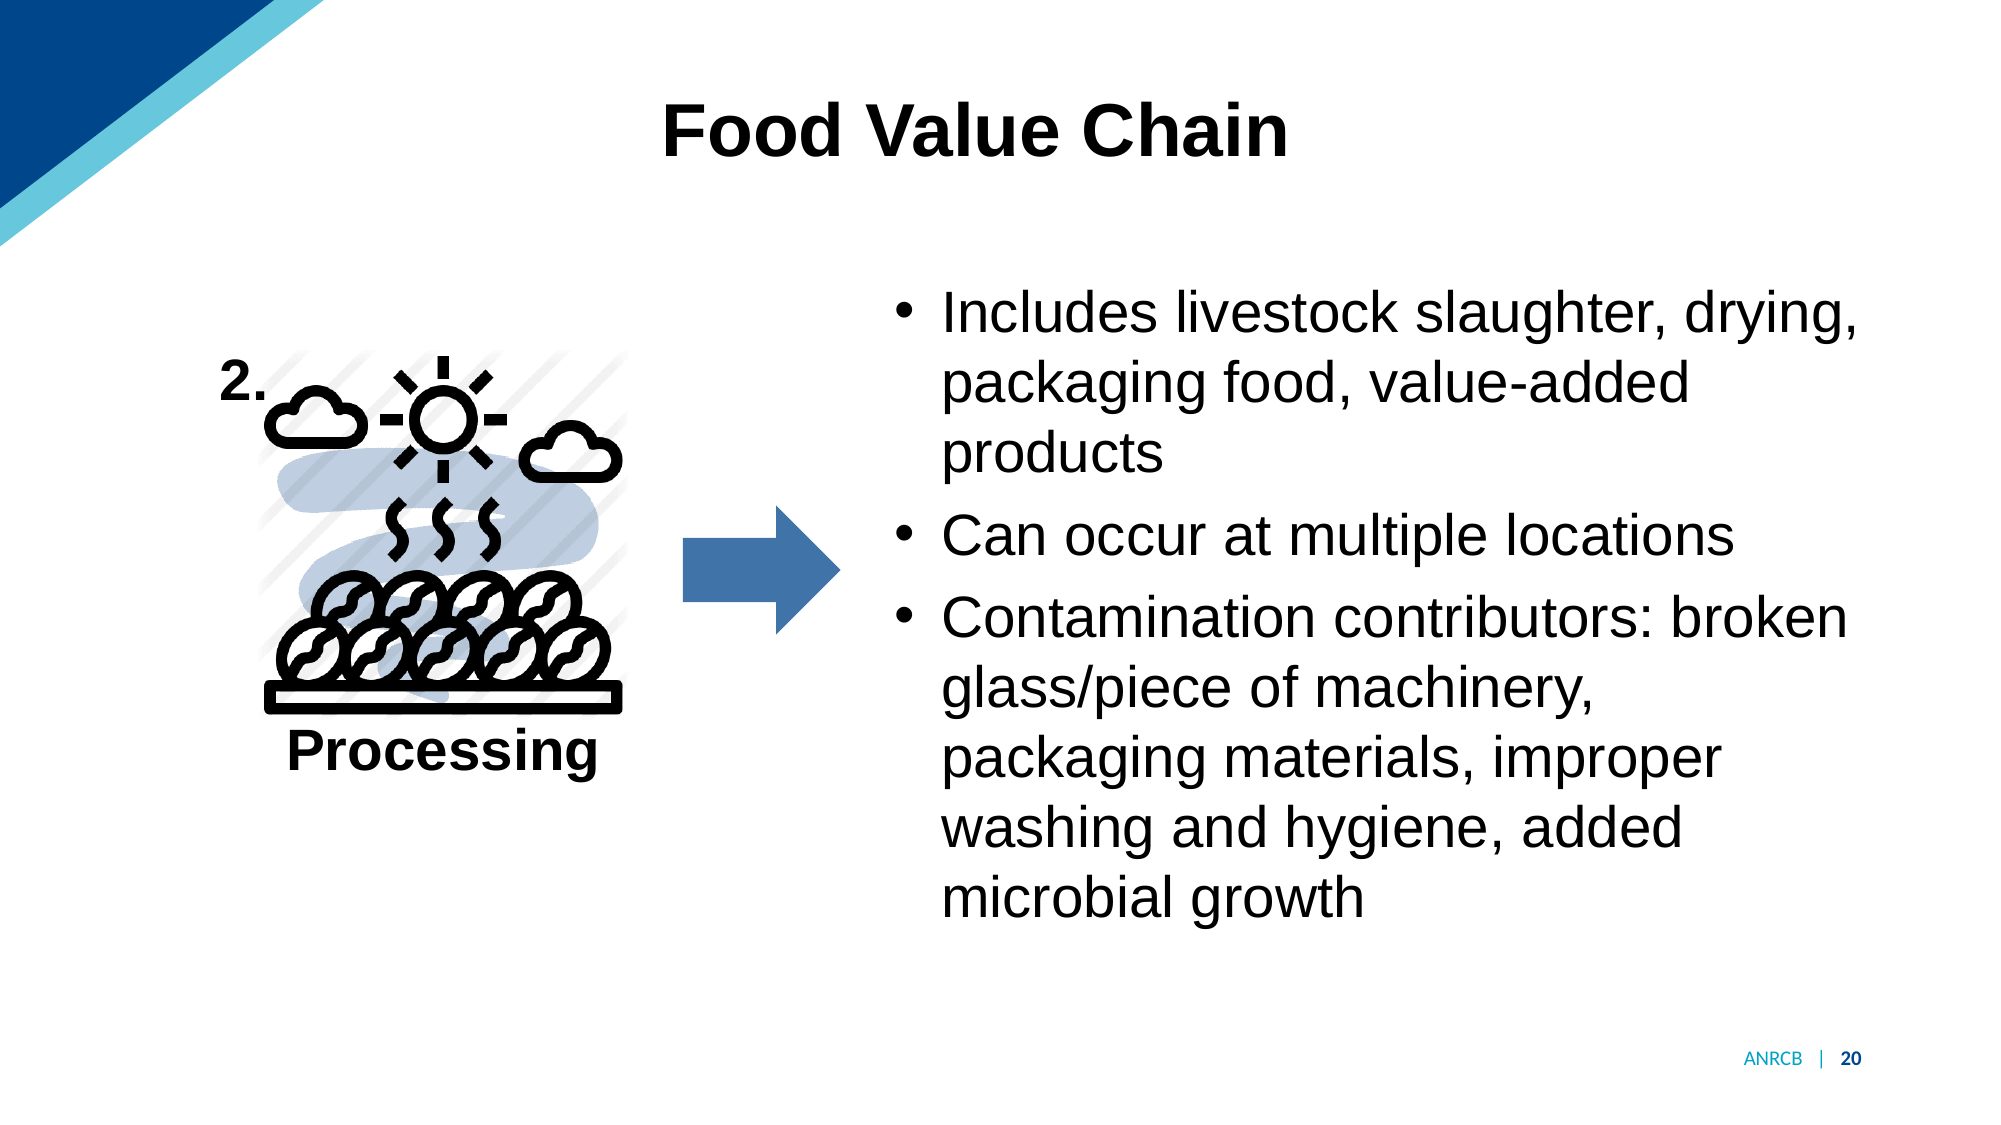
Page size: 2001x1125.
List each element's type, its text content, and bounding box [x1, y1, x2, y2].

text_box [680, 503, 843, 637]
text_box Processing [256, 725, 630, 790]
text_box Food Value Chain [391, 73, 1562, 179]
text_box Includes livestock slaughter, drying, packaging food, value-added products Can occur at multiple locations Contamination contributors: broken glass/piece of machinery, packaging materials, improper washing and hygiene, added microbial growth [879, 267, 1877, 979]
slide_number ANRCB | 20 [1546, 1041, 1877, 1073]
picture [256, 350, 628, 776]
text_box 2. [205, 335, 284, 420]
